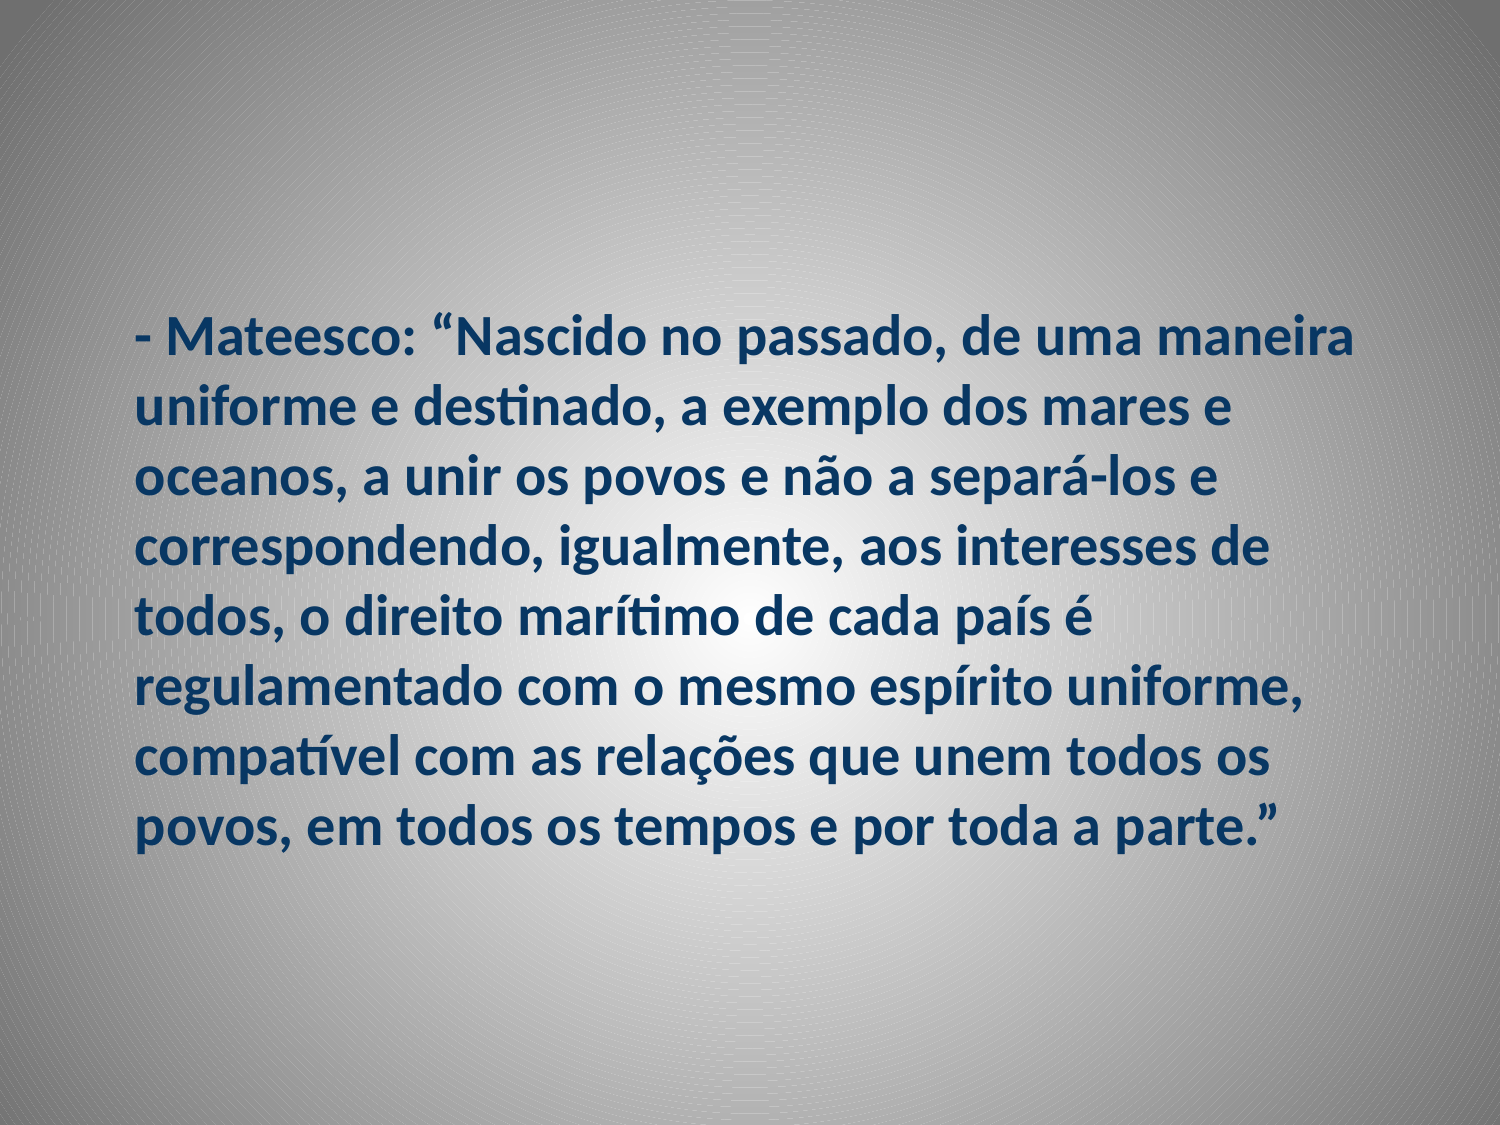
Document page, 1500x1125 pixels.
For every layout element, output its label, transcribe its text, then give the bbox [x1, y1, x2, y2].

list - Mateesco: “Nascido no passado, de uma maneira uniforme e destinado, a exemplo dos mares e oceanos, a unir os povos e não a separá-los e correspondendo, igualmente, aos interesses de todos, o direito marítimo de cada país é regulamentado com o mesmo espírito uniforme, compatível com as relações que unem todos os povos, em todos os tempos e por toda a parte.” [74, 34, 1434, 1043]
